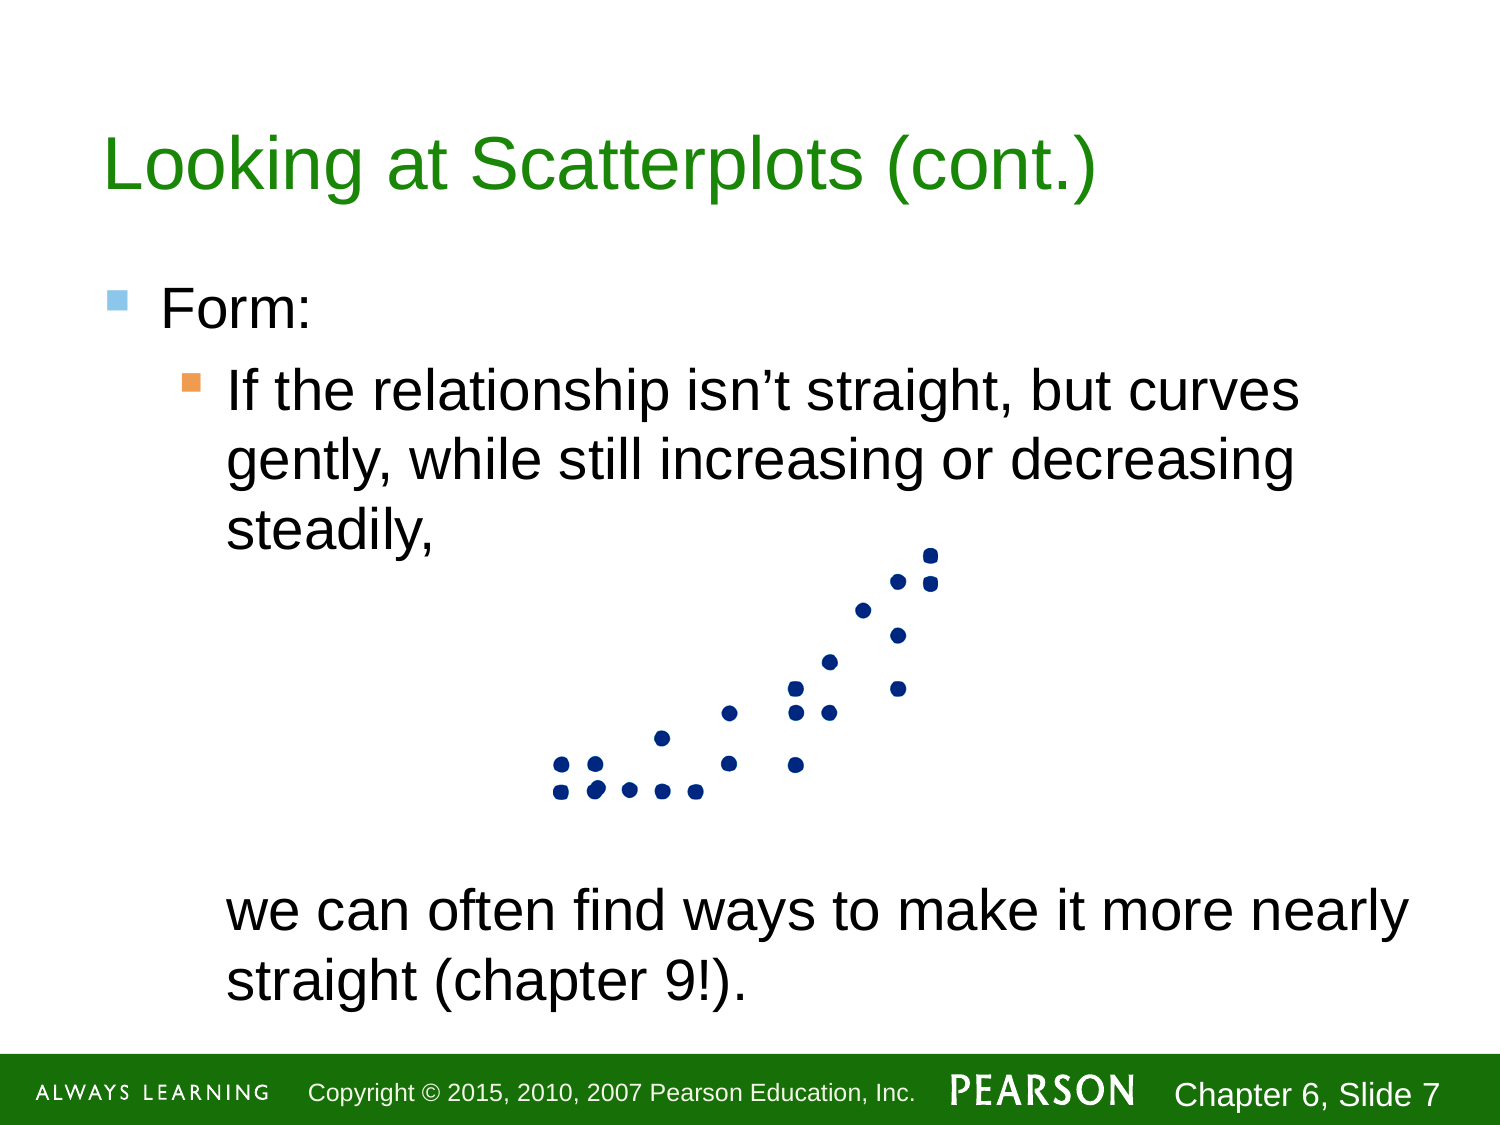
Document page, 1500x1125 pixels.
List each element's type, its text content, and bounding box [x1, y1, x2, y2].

title Looking at Scatterplots (cont.) [87, 49, 1451, 213]
list Form: If the relationship isn’t straight, but curves gently, while still increasing or decreasing steadily, we can often find ways to make it more nearly straight (chapter 9!). [89, 262, 1451, 1013]
picture [553, 548, 938, 801]
